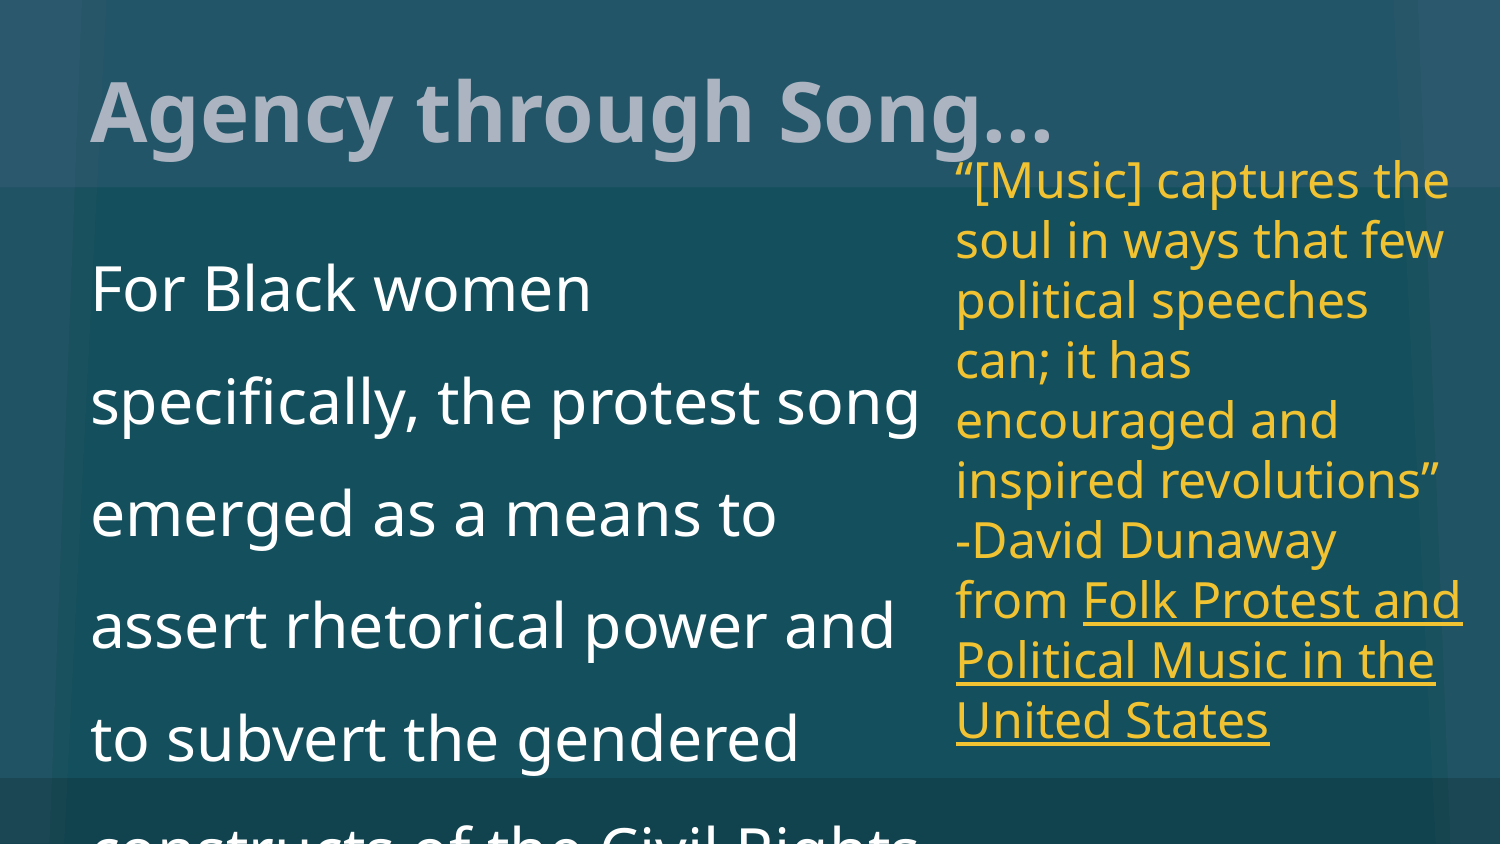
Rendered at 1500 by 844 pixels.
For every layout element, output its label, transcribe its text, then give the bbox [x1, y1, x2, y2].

text_box “[Music] captures the soul in ways that few political speeches can; it has encouraged and inspired revolutions” -David Dunaway from Folk Protest and Political Music in the United States [940, 124, 1479, 773]
list For Black women specifically, the protest song emerged as a means to assert rhetorical power and to subvert the gendered constructs of the Civil Rights Movement. [75, 196, 956, 819]
title Agency through Song... [75, 33, 1425, 175]
